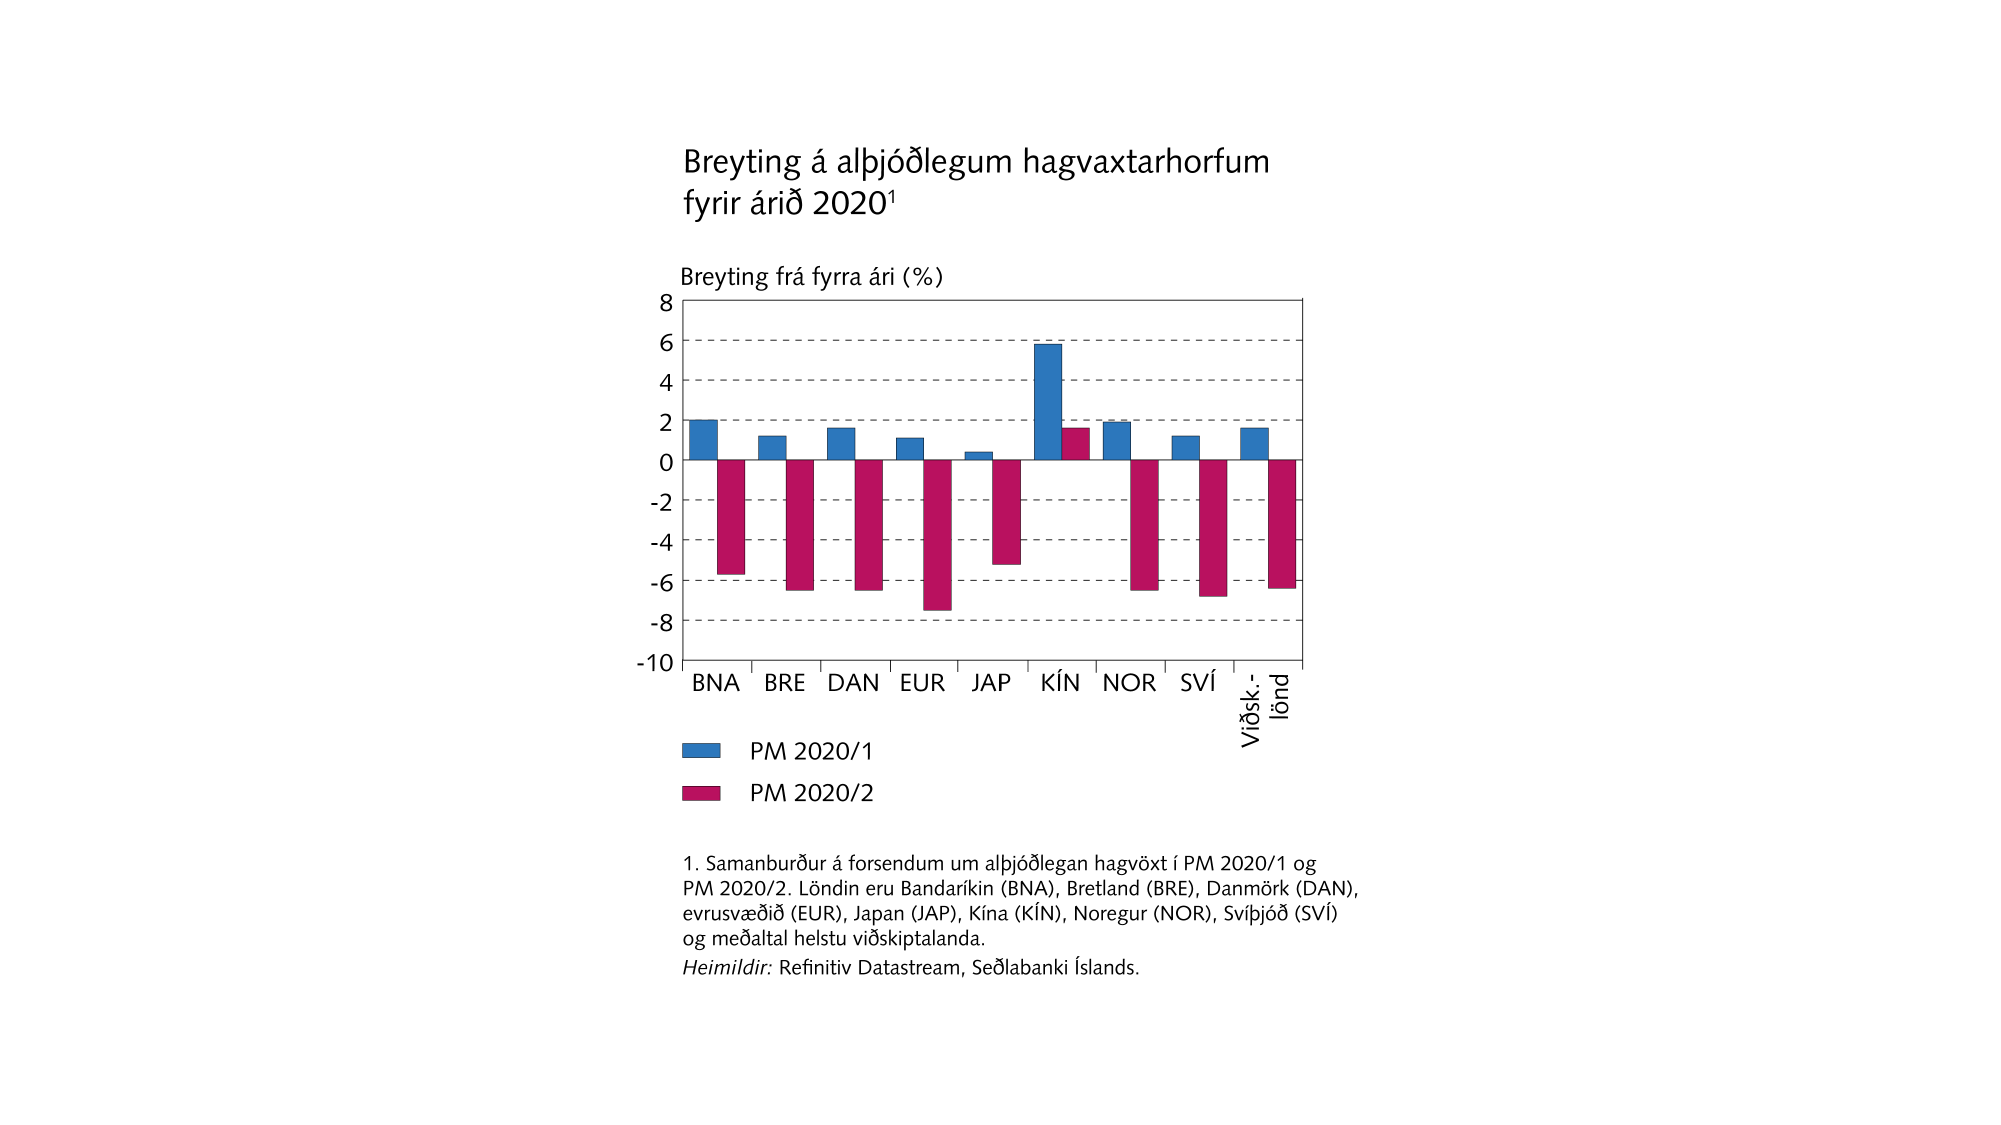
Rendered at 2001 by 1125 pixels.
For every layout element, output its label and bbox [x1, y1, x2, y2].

picture [635, 144, 1365, 980]
